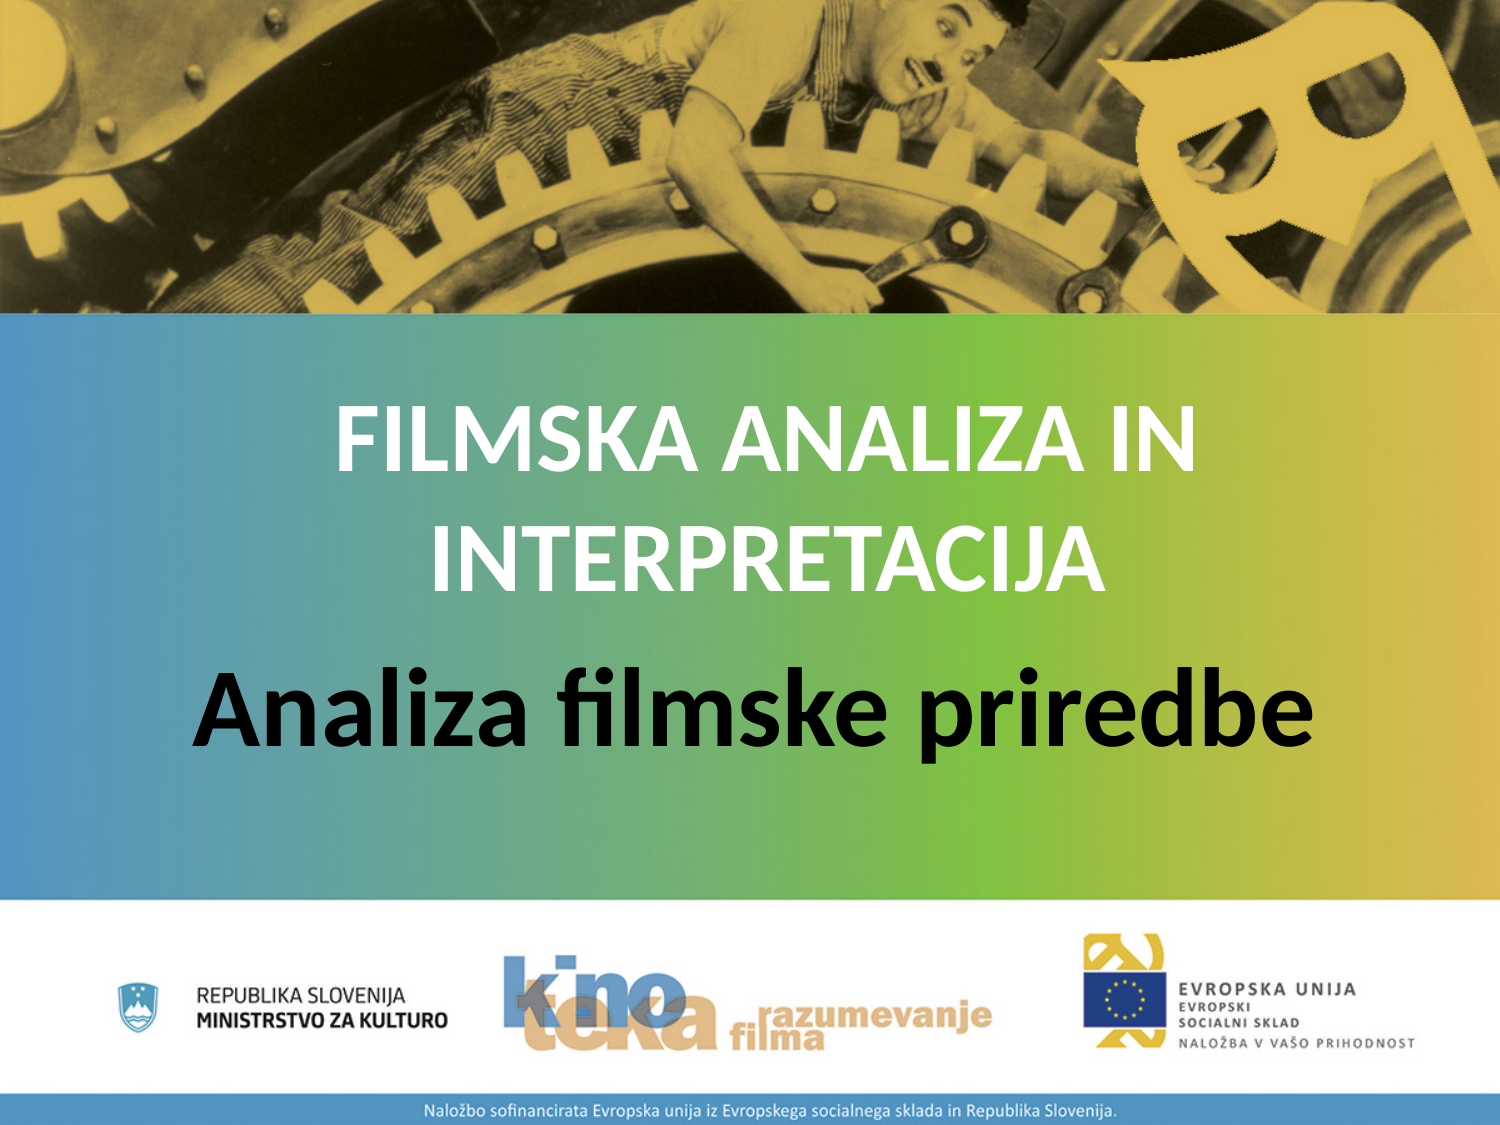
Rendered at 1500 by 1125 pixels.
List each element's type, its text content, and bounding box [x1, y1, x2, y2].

picture [0, 0, 1500, 1125]
list FILMSKA ANALIZA IN INTERPRETACIJA Analiza filmske priredbe [123, 314, 1412, 894]
